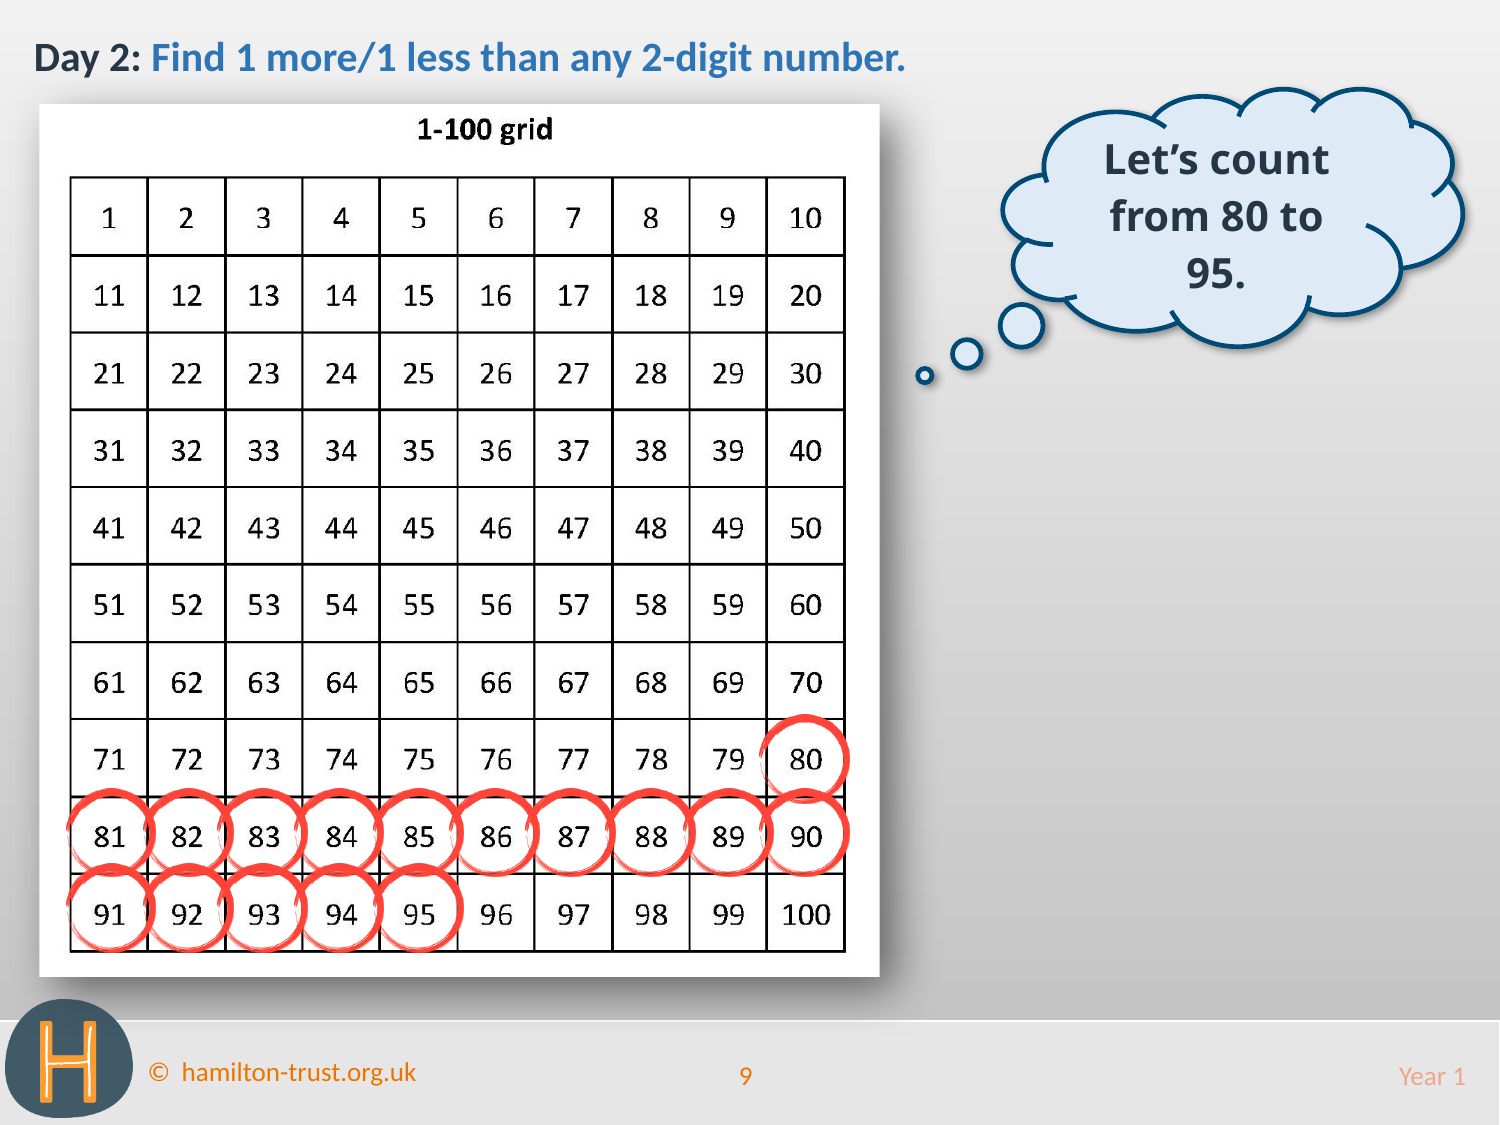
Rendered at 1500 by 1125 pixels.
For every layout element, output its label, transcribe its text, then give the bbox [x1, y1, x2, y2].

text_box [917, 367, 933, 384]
text_box Let’s count from 80 to 95. [952, 339, 982, 369]
footer Year 1 [870, 1044, 1482, 1105]
text_box Let’s count from 80 to 95. [1002, 88, 1464, 348]
picture [39, 103, 880, 977]
text_box Let’s count from 80 to 95. [999, 303, 1044, 348]
picture [5, 999, 133, 1118]
slide_number 9 [686, 1044, 805, 1105]
text_box Day 2: Find 1 more/1 less than any 2-digit number. [19, 22, 1485, 88]
